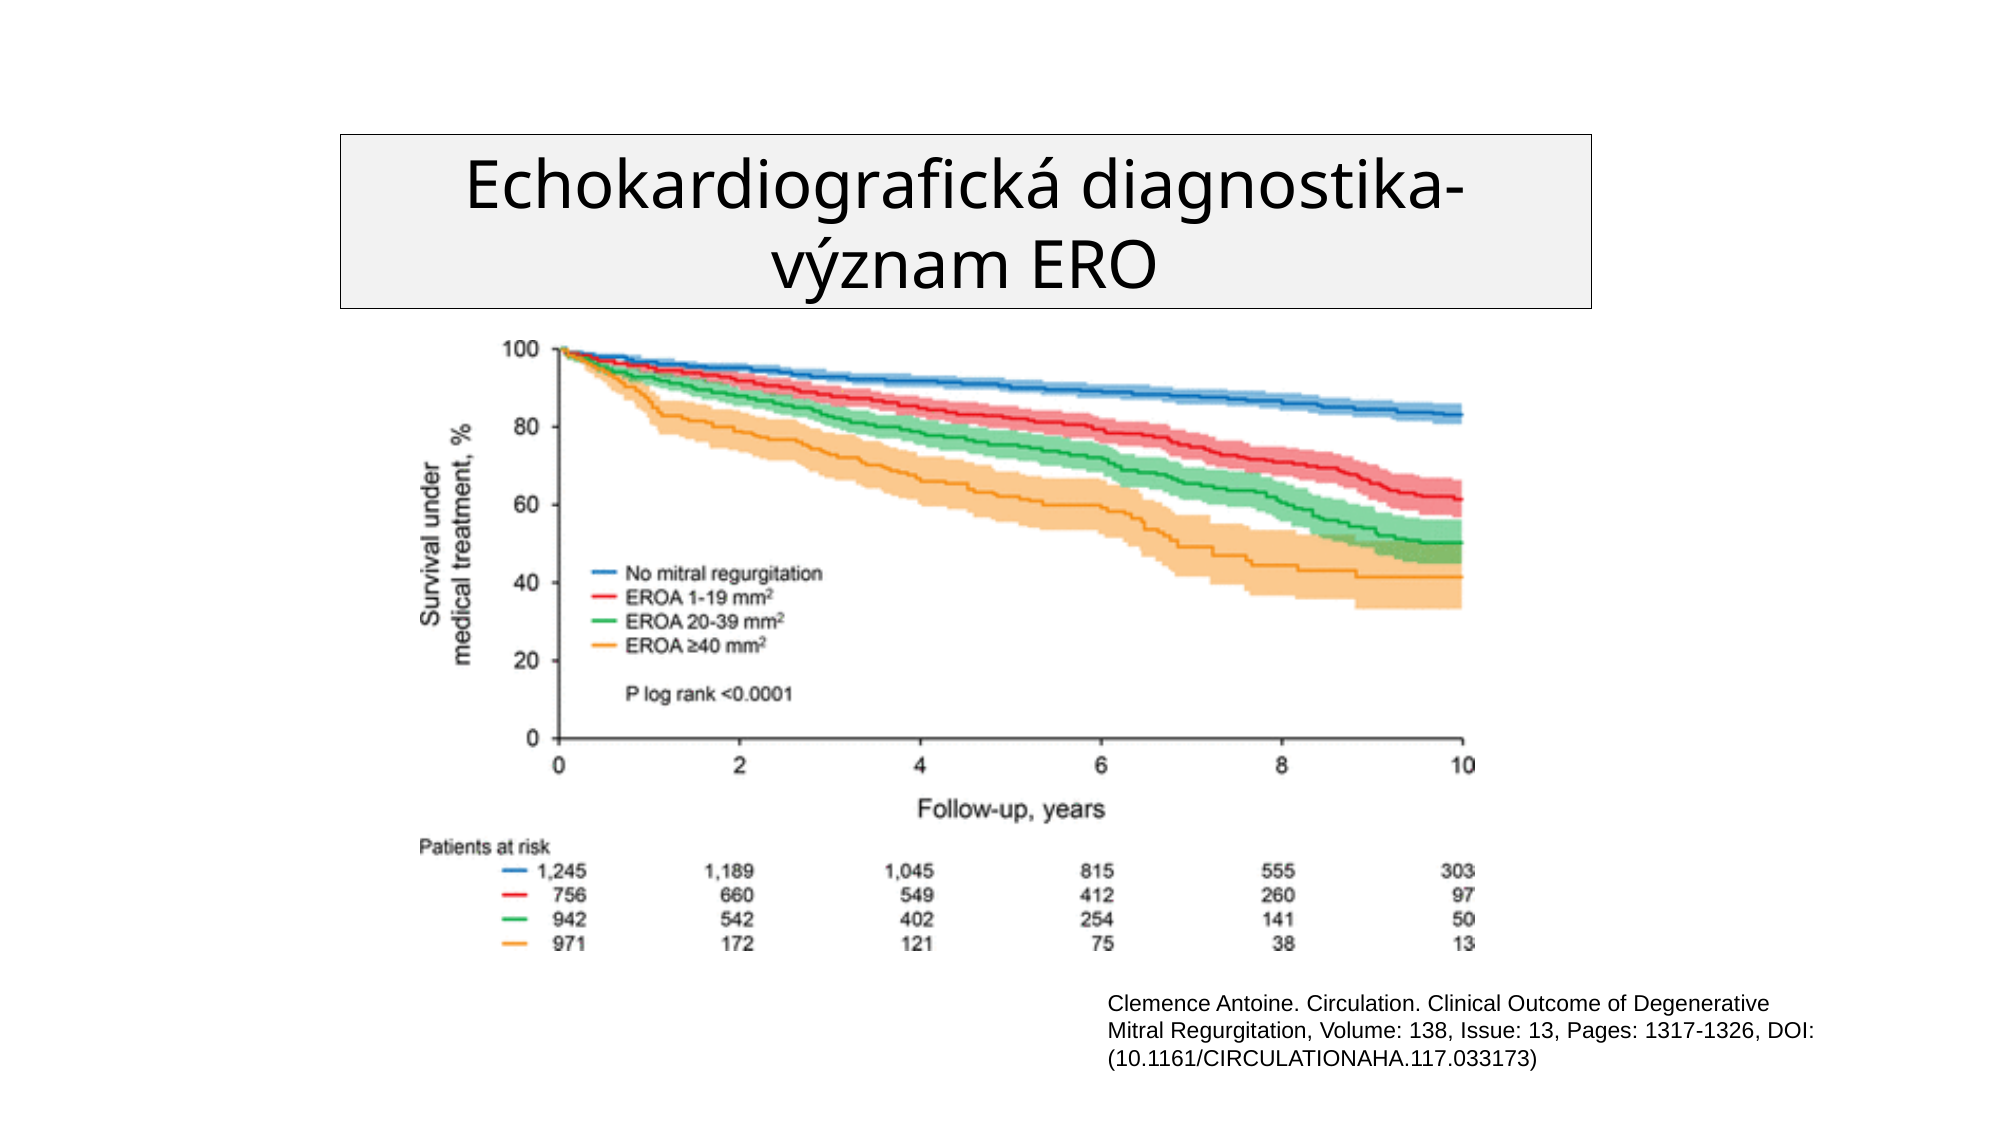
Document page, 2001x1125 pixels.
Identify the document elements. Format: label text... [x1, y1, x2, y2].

text_box Echokardiografická diagnostika- význam ERO [340, 134, 1592, 309]
picture [419, 340, 1476, 951]
text_box Clemence Antoine. Circulation. Clinical Outcome of Degenerative Mitral Regurgitation, Volume: 138, Issue: 13, Pages: 1317-1326, DOI: (10.1161/CIRCULATIONAHA.117.033173) [1099, 980, 1824, 1079]
